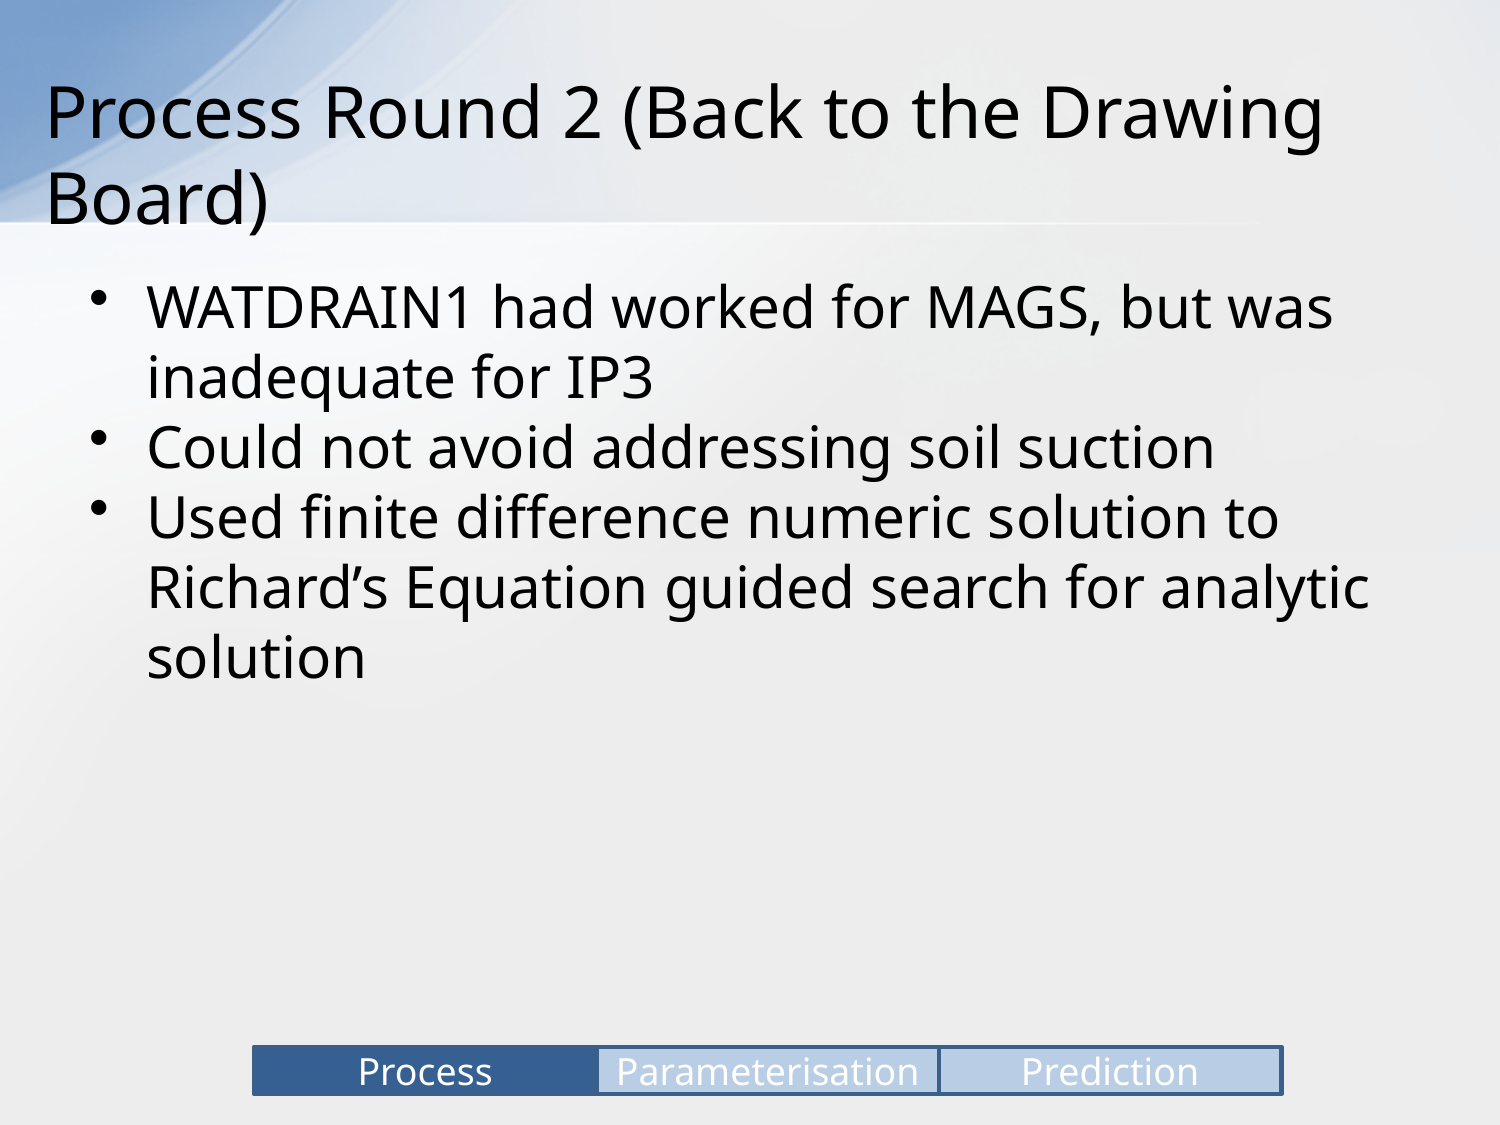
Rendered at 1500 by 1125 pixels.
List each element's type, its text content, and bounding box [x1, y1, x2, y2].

text_box Parameterisation [594, 1045, 937, 1096]
list WATDRAIN1 had worked for MAGS, but was inadequate for IP3 Could not avoid addressing soil suction Used finite difference numeric solution to Richard’s Equation guided search for analytic solution [75, 262, 1425, 1005]
picture [0, 0, 1500, 1125]
text_box Process [252, 1045, 594, 1096]
text_box Prediction [937, 1045, 1284, 1096]
title Process Round 2 (Back to the Drawing Board) [29, 58, 1500, 247]
